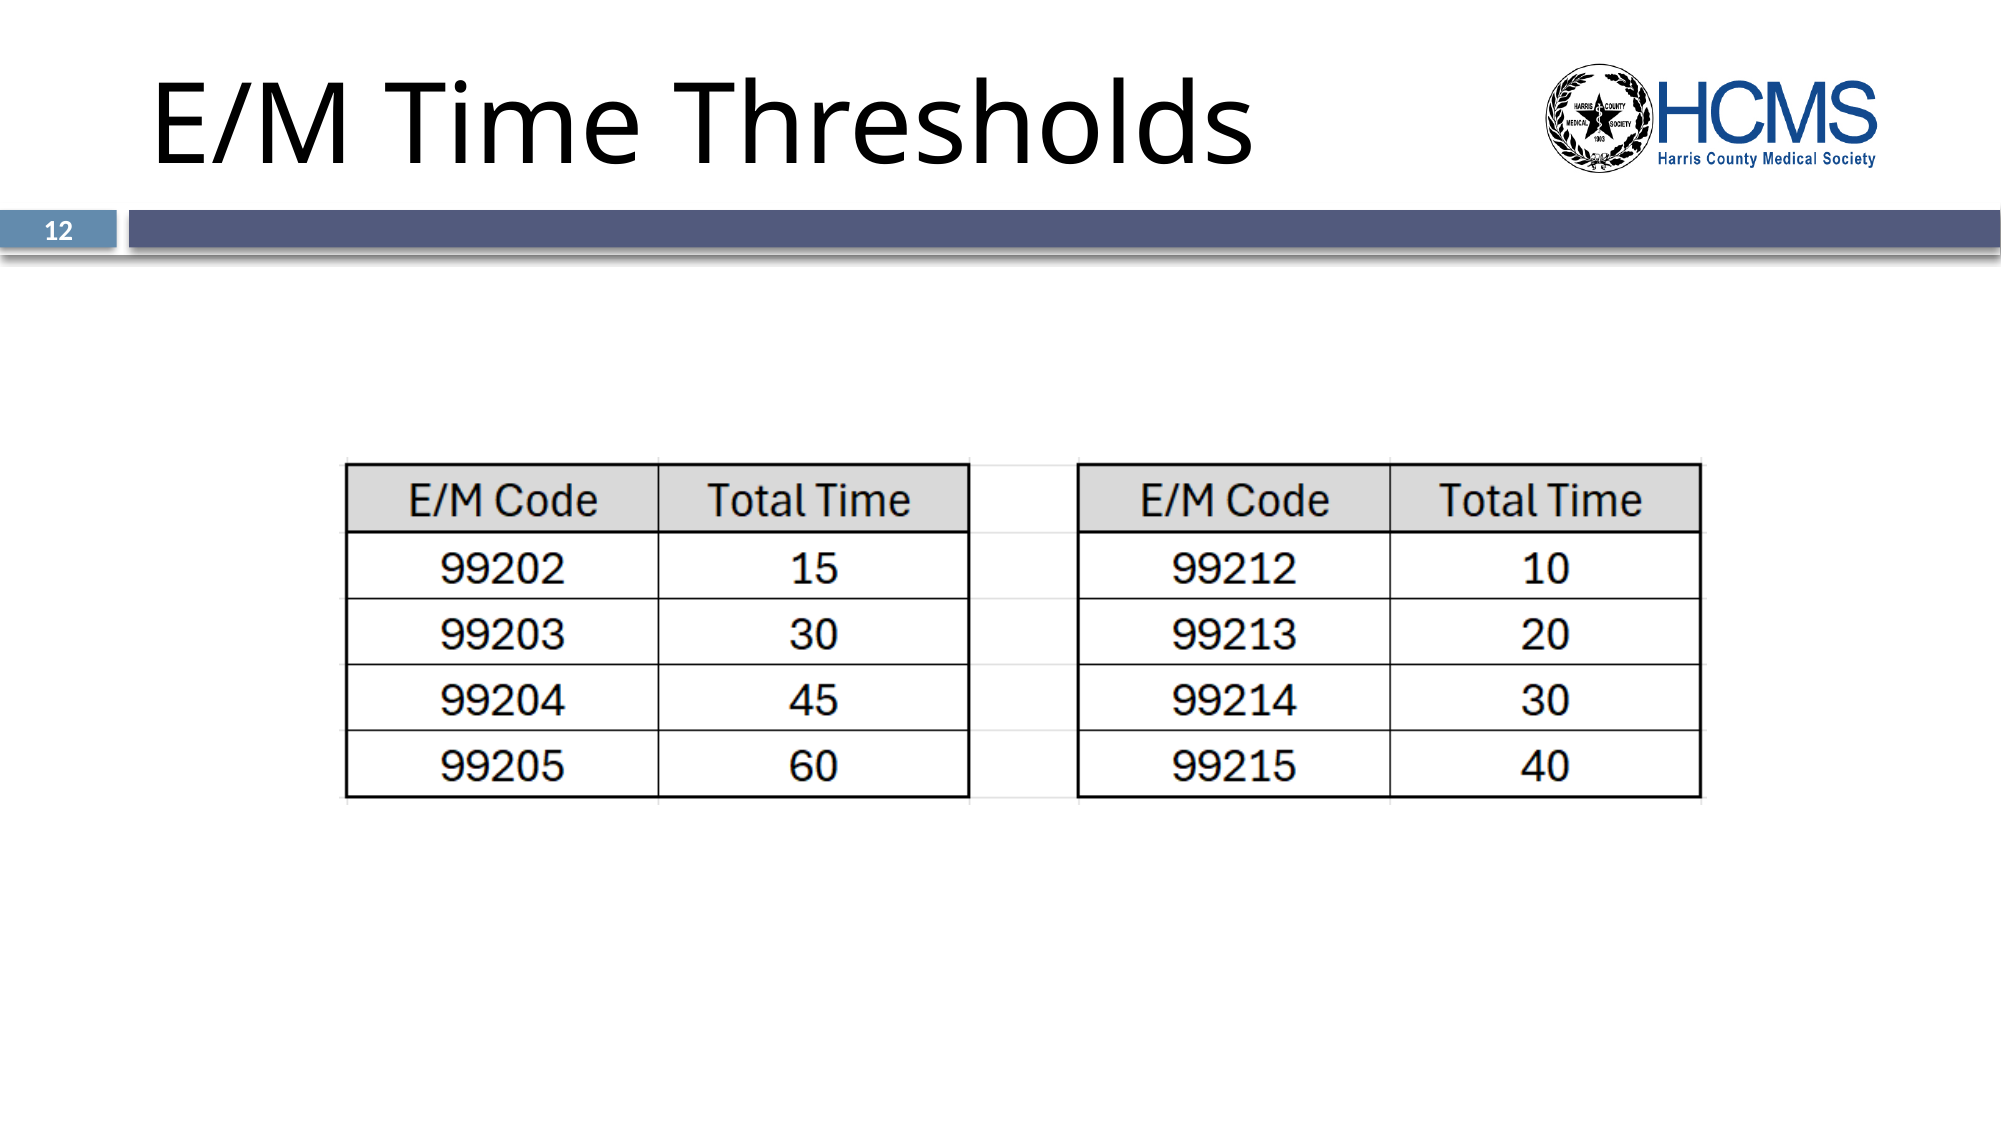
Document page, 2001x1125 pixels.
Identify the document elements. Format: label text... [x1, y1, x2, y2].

slide_number 12 [0, 208, 117, 249]
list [338, 457, 1707, 806]
title E/M Time Thresholds [133, 37, 1918, 200]
